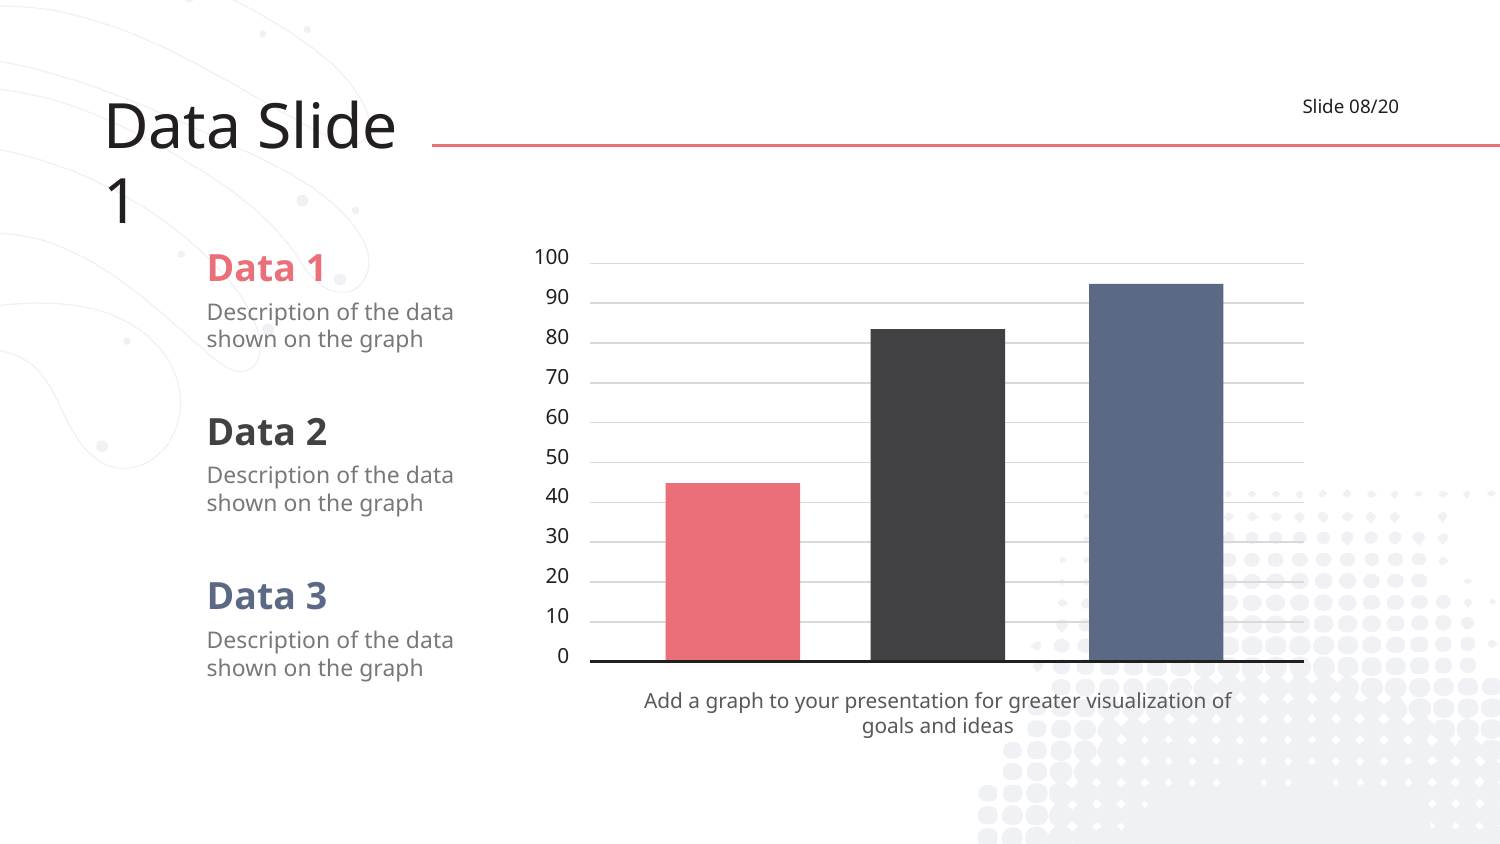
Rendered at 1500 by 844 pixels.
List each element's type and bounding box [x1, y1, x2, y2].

text_box [206, 407, 495, 517]
text_box [206, 572, 495, 682]
text_box [103, 86, 1500, 163]
text_box [0, 0, 1500, 844]
text_box [206, 243, 495, 353]
text_box [520, 243, 1305, 738]
